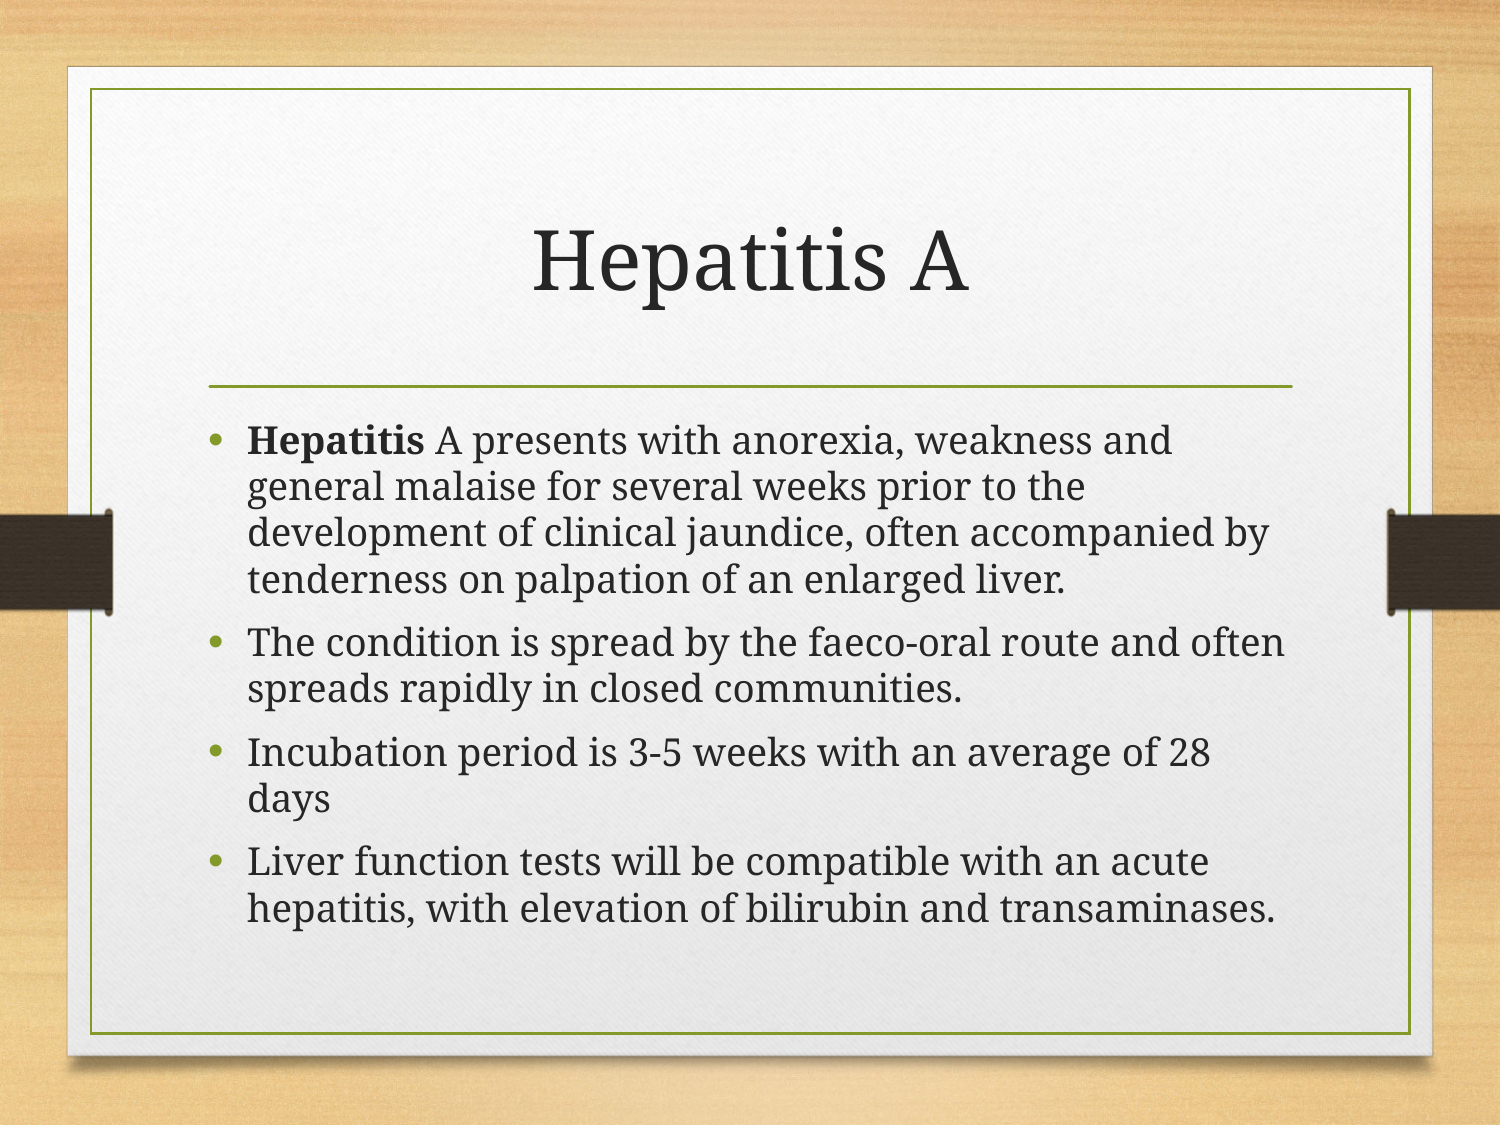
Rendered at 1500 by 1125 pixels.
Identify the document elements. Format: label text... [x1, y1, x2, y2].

list Hepatitis A presents with anorexia, weakness and general malaise for several weeks prior to the development of clinical jaundice, often accompanied by tenderness on palpation of an enlarged liver. The condition is spread by the faeco-oral route and often spreads rapidly in closed communities. Incubation period is 3-5 weeks with an average of 28 days Liver function tests will be compatible with an acute hepatitis, with elevation of bilirubin and transaminases. [193, 408, 1309, 974]
title Hepatitis A [193, 150, 1309, 365]
picture [0, 0, 1500, 1125]
